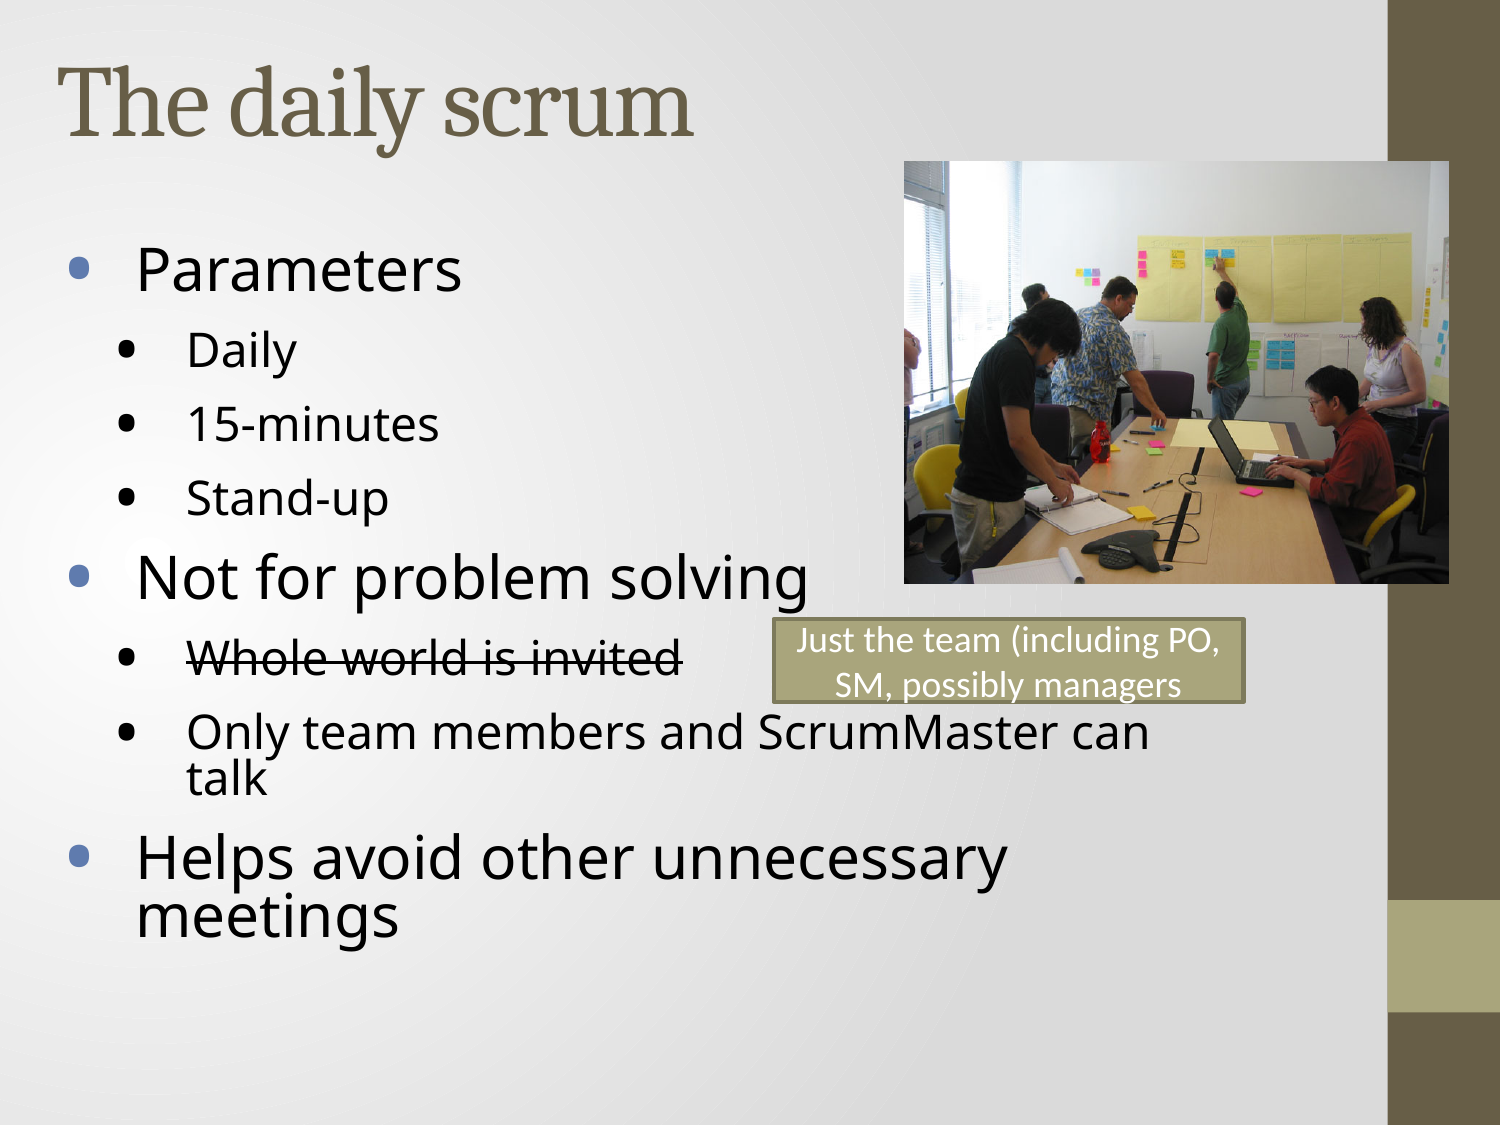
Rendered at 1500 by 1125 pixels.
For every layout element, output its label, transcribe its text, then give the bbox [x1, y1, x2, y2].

list Parameters Daily 15-minutes Stand-up Not for problem solving Whole world is invited Only team members and ScrumMaster can talk Helps avoid other unnecessary meetings [26, 239, 1244, 1041]
text_box Just the team (including PO, SM, possibly managers [772, 617, 1246, 704]
picture [903, 160, 1450, 585]
title The daily scrum [50, 0, 733, 196]
